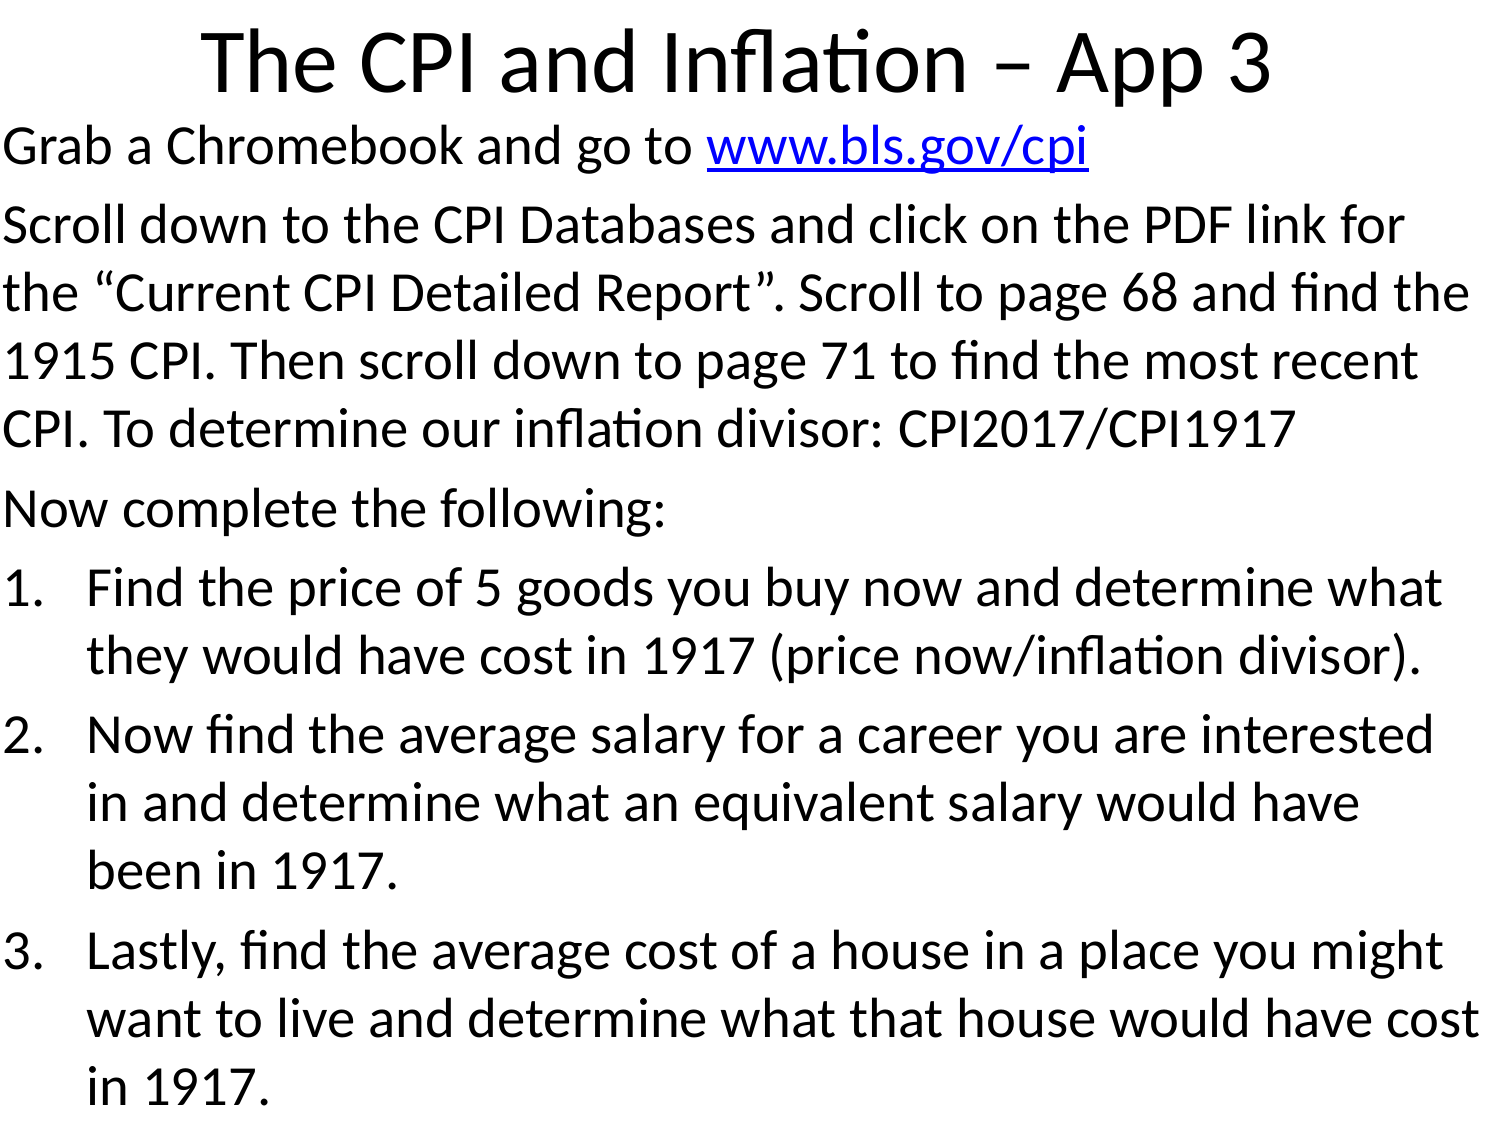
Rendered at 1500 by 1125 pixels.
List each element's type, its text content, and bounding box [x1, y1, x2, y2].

title The CPI and Inflation – App 3 [62, 0, 1413, 99]
list Grab a Chromebook and go to www.bls.gov/cpi Scroll down to the CPI Databases and click on the PDF link for the “Current CPI Detailed Report”. Scroll to page 68 and find the 1915 CPI. Then scroll down to page 71 to find the most recent CPI. To determine our inflation divisor: CPI2017/CPI1917 Now complete the following: Find the price of 5 goods you buy now and determine what they would have cost in 1917 (price now/inflation divisor). Now find the average salary for a career you are interested in and determine what an equivalent salary would have been in 1917. Lastly, find the average cost of a house in a place you might want to live and determine what that house would have cost in 1917. [0, 99, 1500, 1125]
